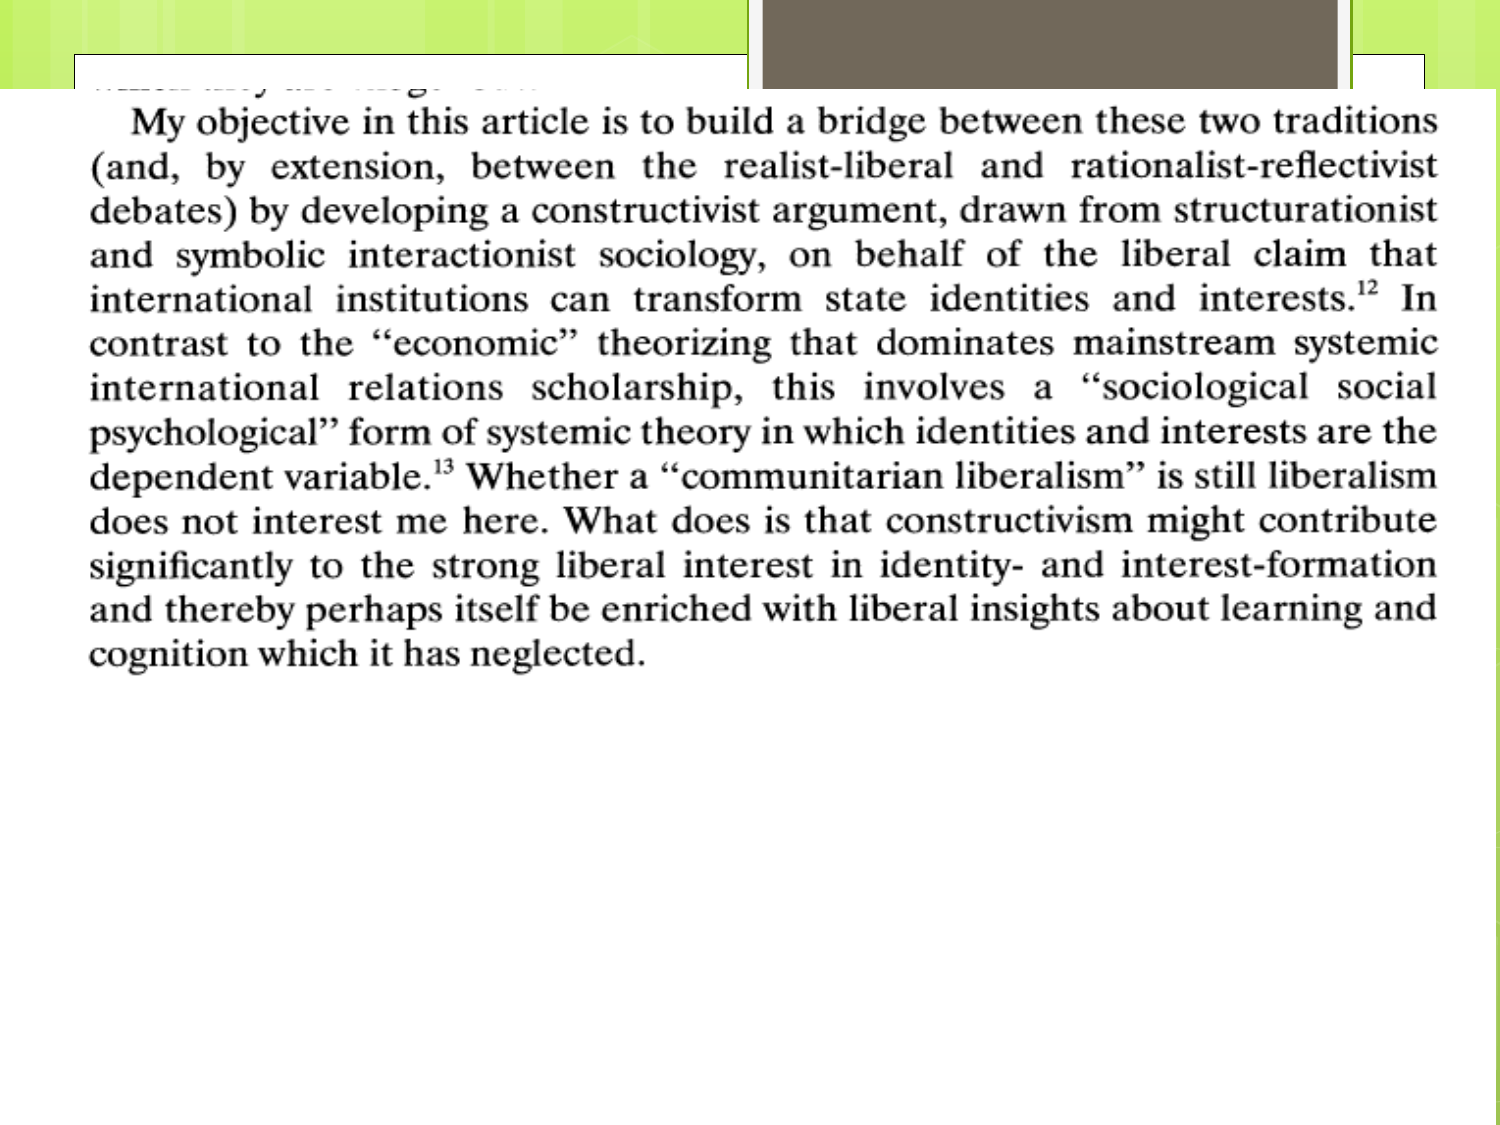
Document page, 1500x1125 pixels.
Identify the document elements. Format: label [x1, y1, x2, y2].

list [0, 89, 1496, 1125]
